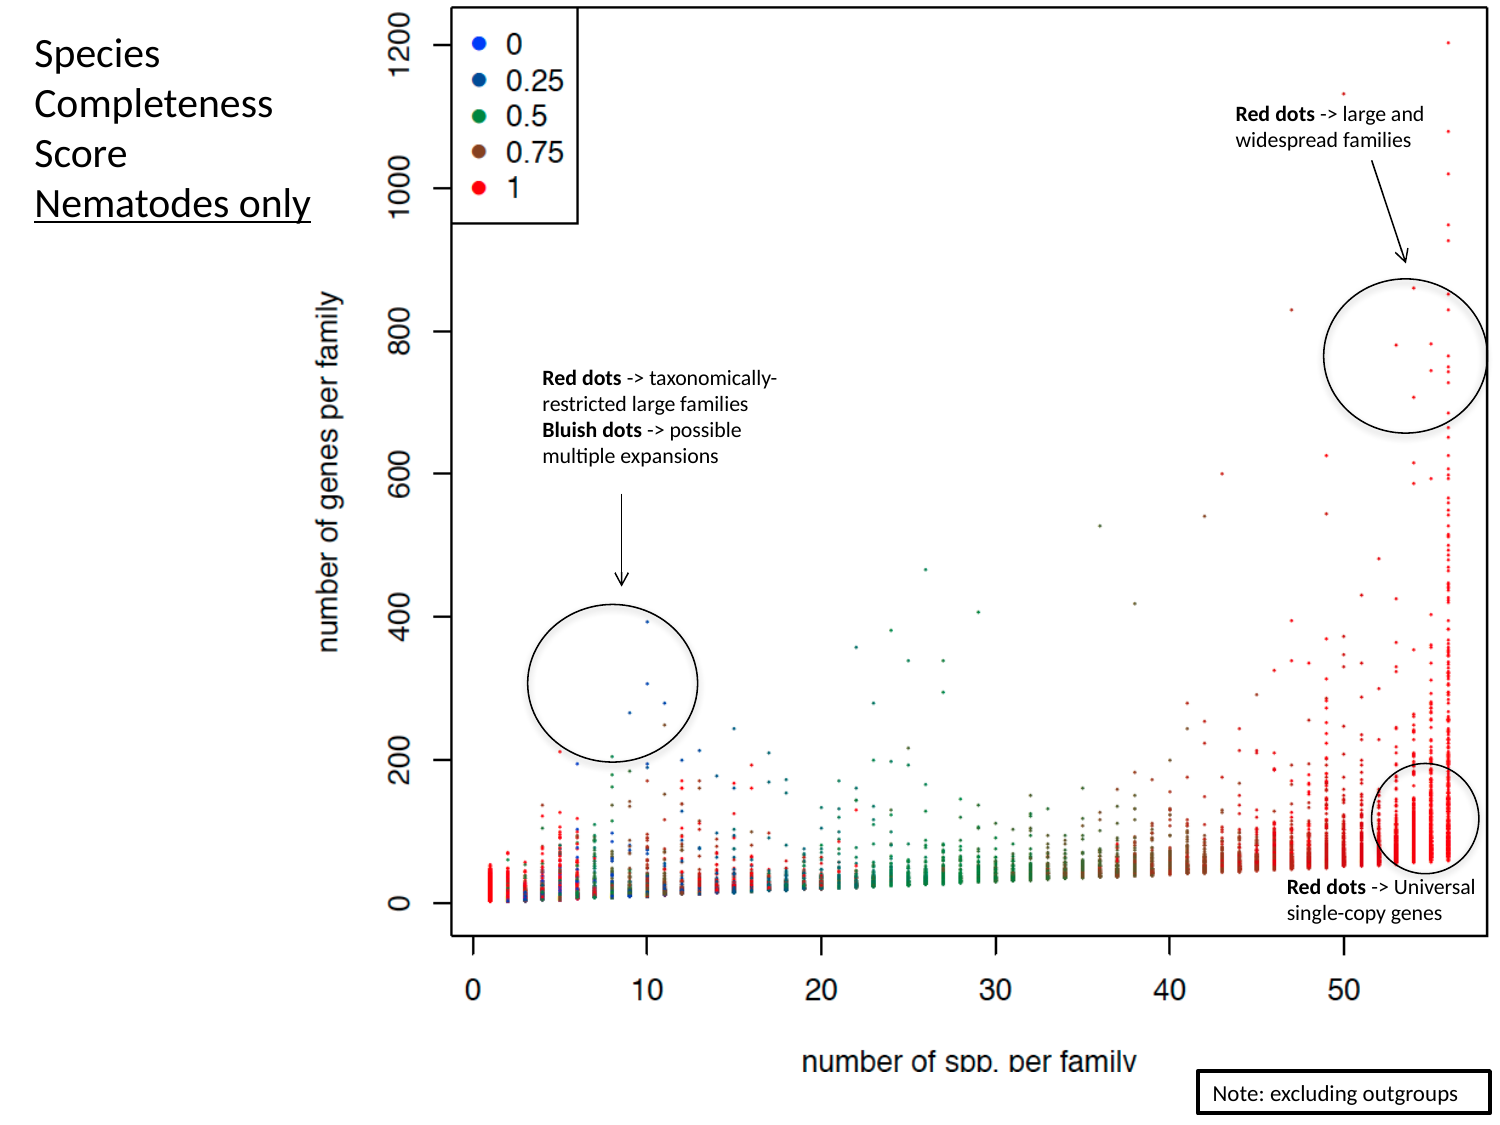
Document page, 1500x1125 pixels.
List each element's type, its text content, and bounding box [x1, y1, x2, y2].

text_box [1371, 160, 1407, 264]
picture [306, 0, 1500, 1072]
text_box Note: excluding outgroups [1196, 1080, 1492, 1115]
text_box Species Completeness Score Nematodes only [19, 18, 301, 234]
